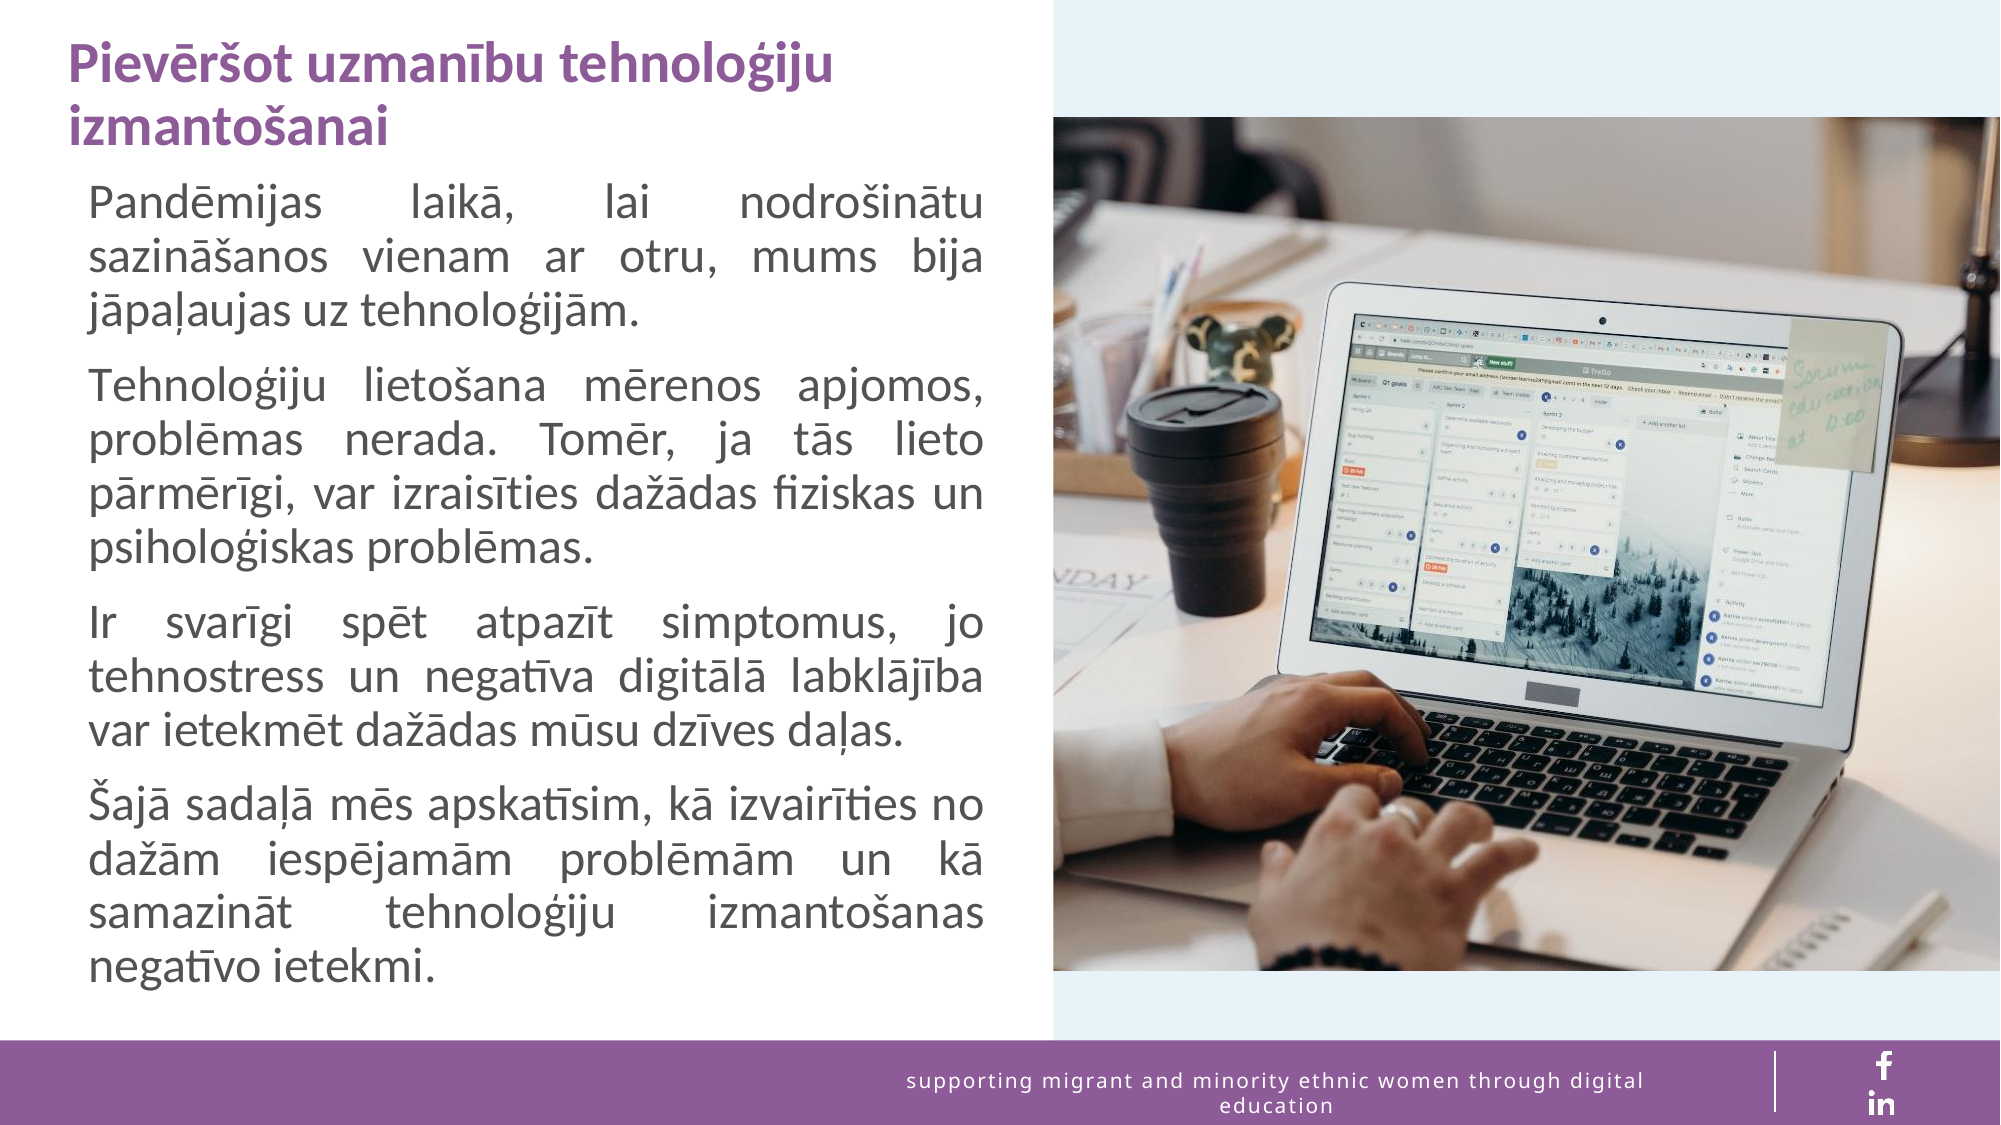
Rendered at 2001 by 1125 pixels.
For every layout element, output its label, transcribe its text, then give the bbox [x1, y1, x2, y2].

picture [1053, 117, 2000, 971]
list Pievēršot uzmanību tehnoloģiju izmantošanai [53, 24, 1000, 168]
list Pandēmijas laikā, lai nodrošinātu sazināšanos vienam ar otru, mums bija jāpaļaujas uz tehnoloģijām. Tehnoloģiju lietošana mērenos apjomos, problēmas nerada. Tomēr, ja tās lieto pārmērīgi, var izraisīties dažādas fiziskas un psiholoģiskas problēmas. Ir svarīgi spēt atpazīt simptomus, jo tehnostress un negatīva digitālā labklājība var ietekmēt dažādas mūsu dzīves daļas. Šajā sadaļā mēs apskatīsim, kā izvairīties no dažām iespējamām problēmām un kā samazināt tehnoloģiju izmantošanas negatīvo ietekmi. [73, 168, 1000, 702]
